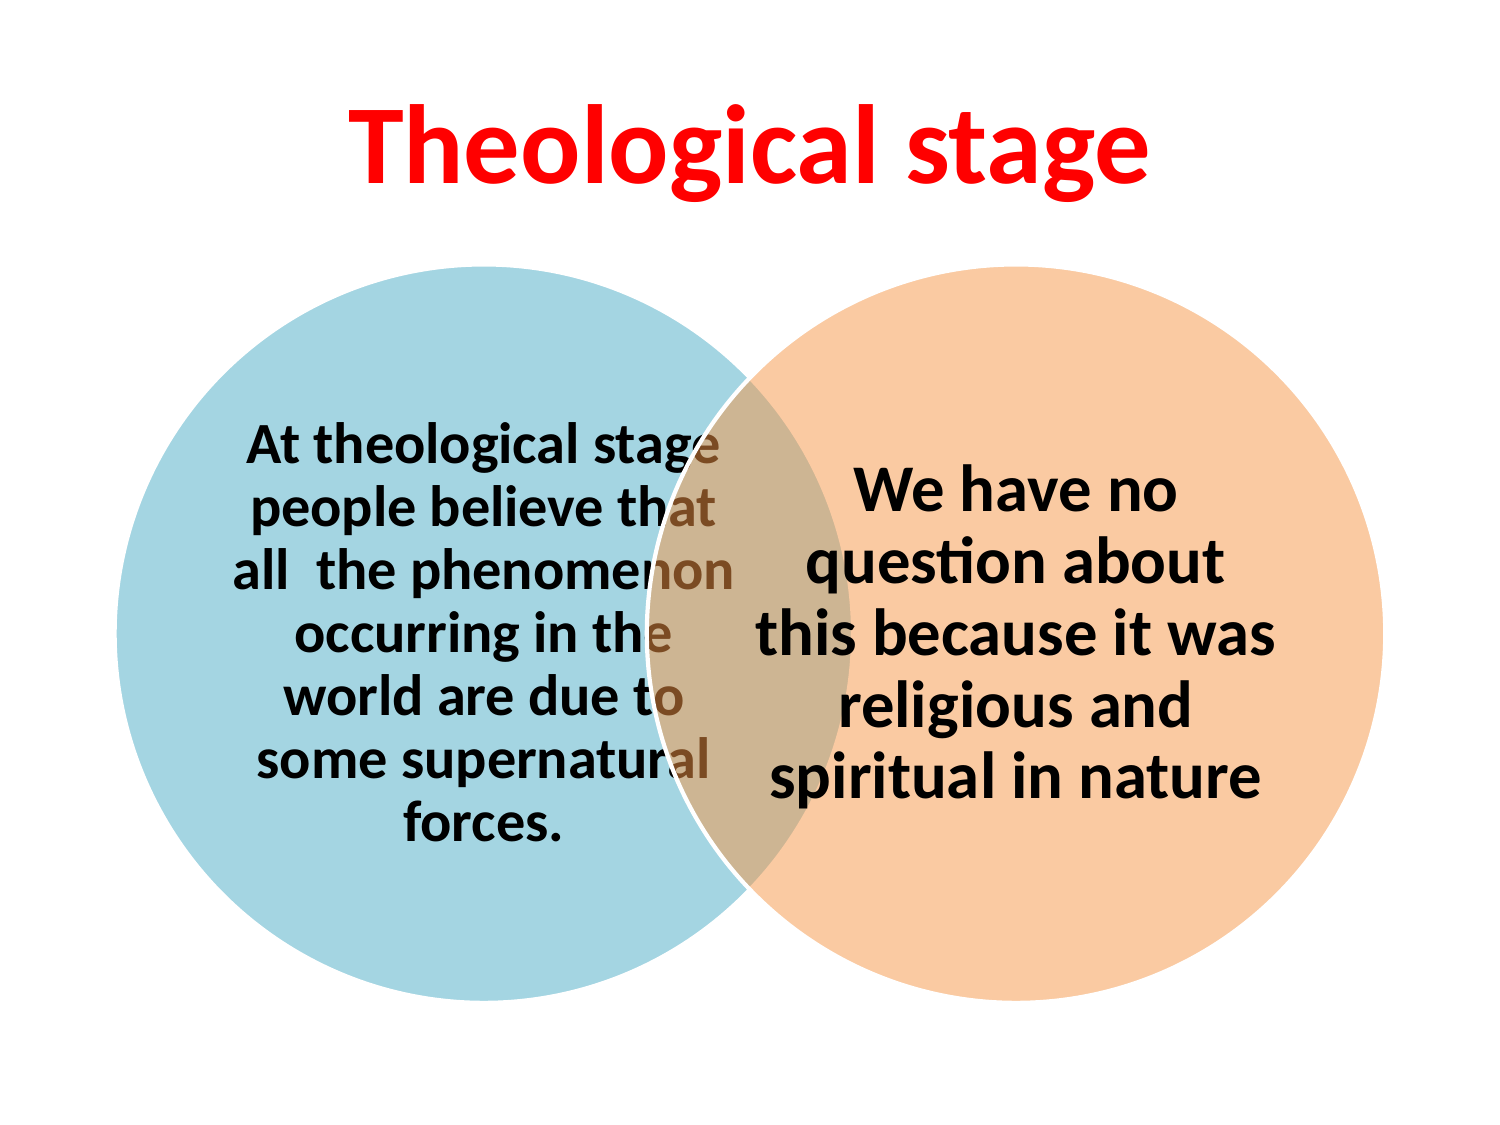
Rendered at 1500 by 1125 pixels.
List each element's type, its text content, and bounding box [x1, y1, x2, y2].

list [74, 262, 1426, 1006]
title Theological stage [75, 45, 1425, 233]
